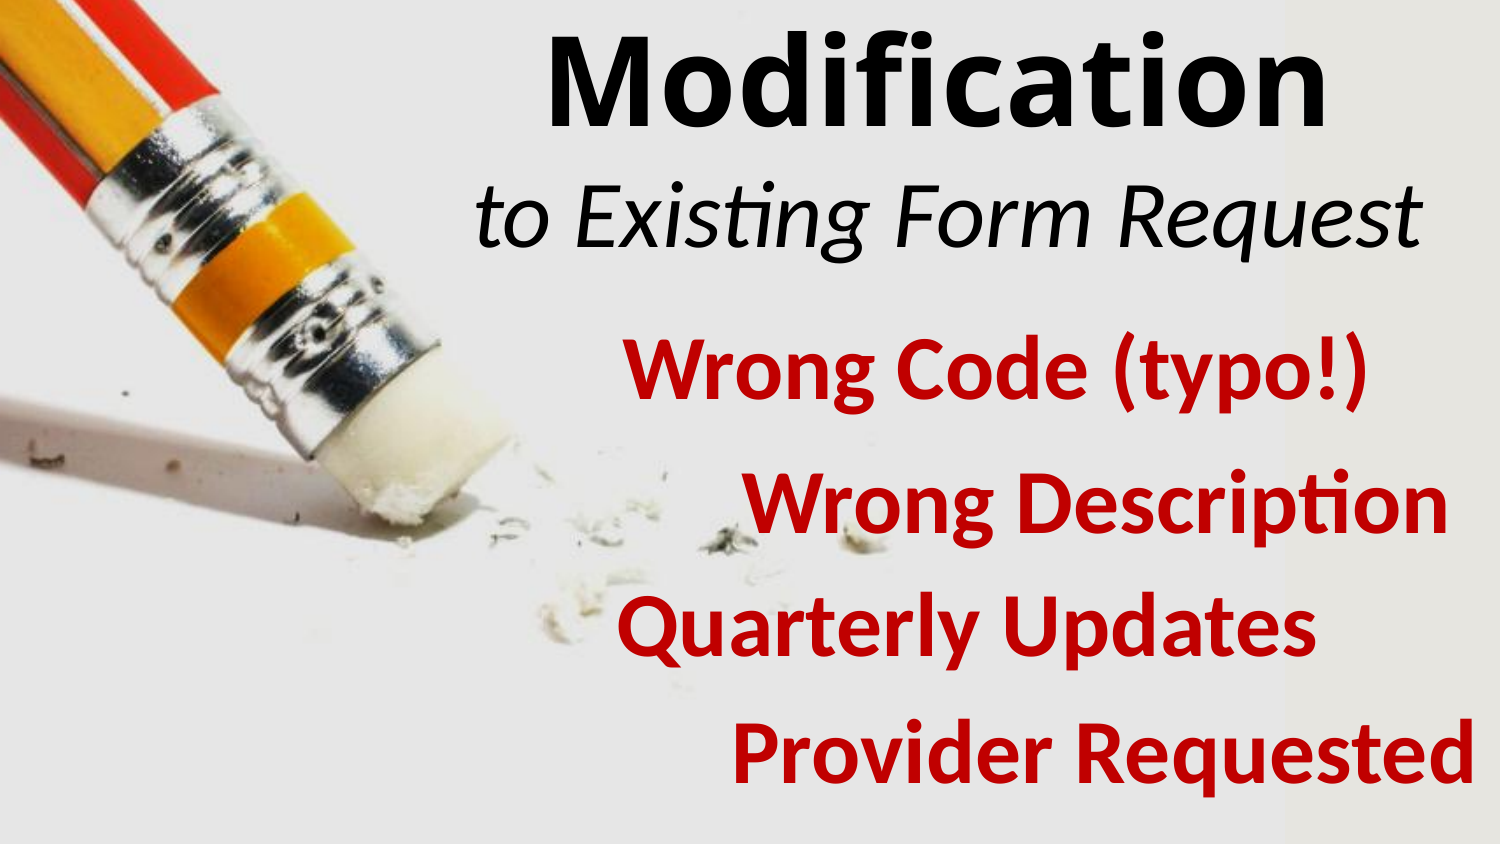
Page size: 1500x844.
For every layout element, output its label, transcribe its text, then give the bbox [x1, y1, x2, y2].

title Modification to Existing Form Request [1290, 49, 1463, 219]
list Quarterly Updates [1290, 587, 1375, 693]
picture [0, 0, 1500, 844]
text_box Wrong Description [1290, 434, 1475, 587]
text_box Wrong Code (typo!) [1290, 300, 1450, 421]
text_box Provider Requested [1290, 684, 1500, 844]
